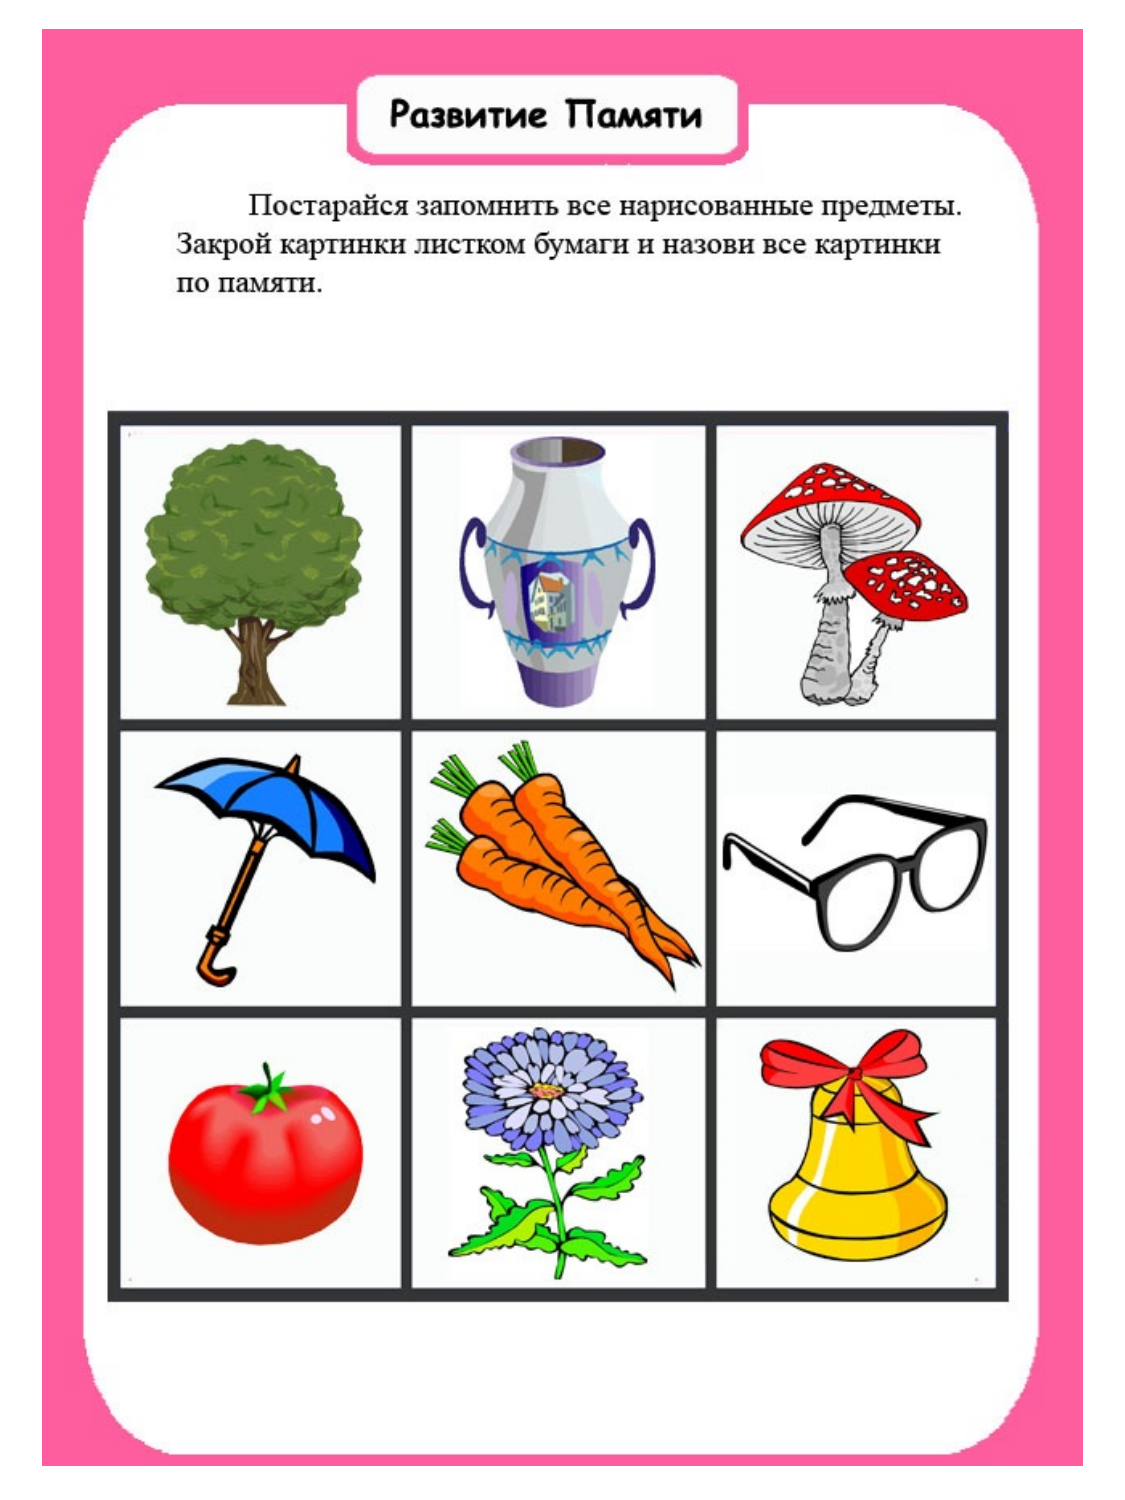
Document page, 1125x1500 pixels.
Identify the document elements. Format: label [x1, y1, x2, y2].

list [42, 29, 1083, 1466]
